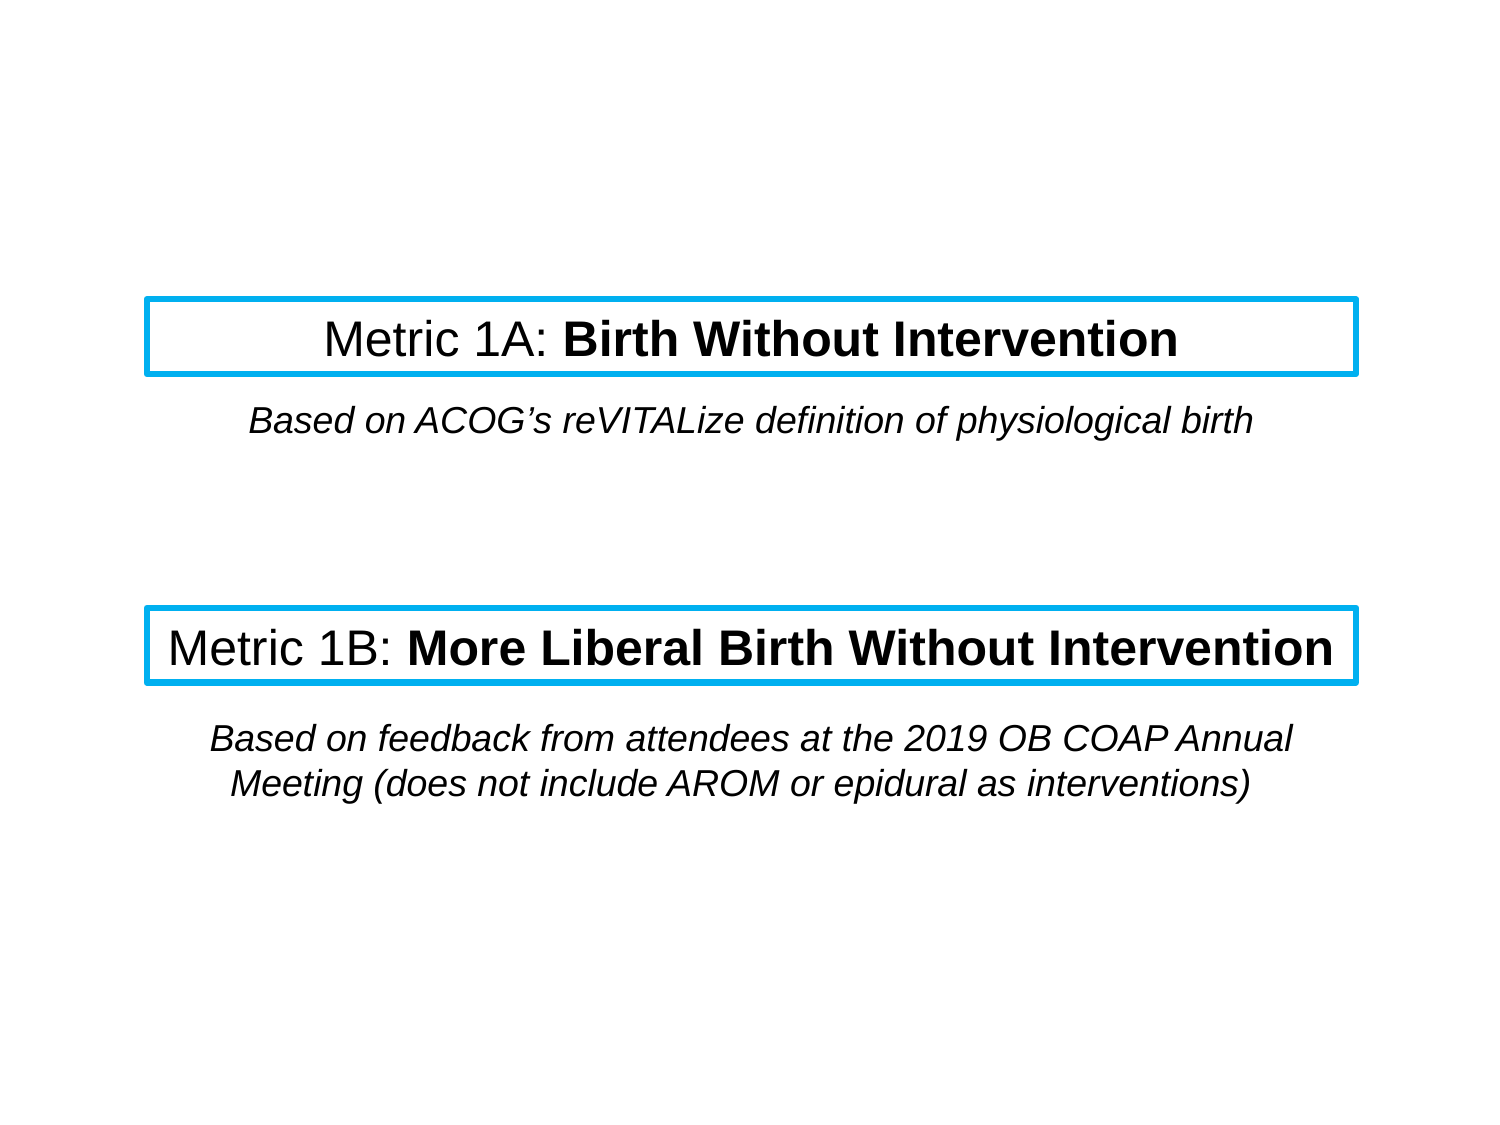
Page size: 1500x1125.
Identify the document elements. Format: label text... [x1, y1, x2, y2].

text_box Based on ACOG’s reVITALize definition of physiological birth [146, 388, 1356, 449]
text_box Metric 1B: More Liberal Birth Without Intervention [146, 607, 1356, 683]
text_box Based on feedback from attendees at the 2019 OB COAP Annual Meeting (does not include AROM or epidural as interventions) [146, 706, 1356, 812]
text_box Metric 1A: Birth Without Intervention [146, 299, 1356, 374]
